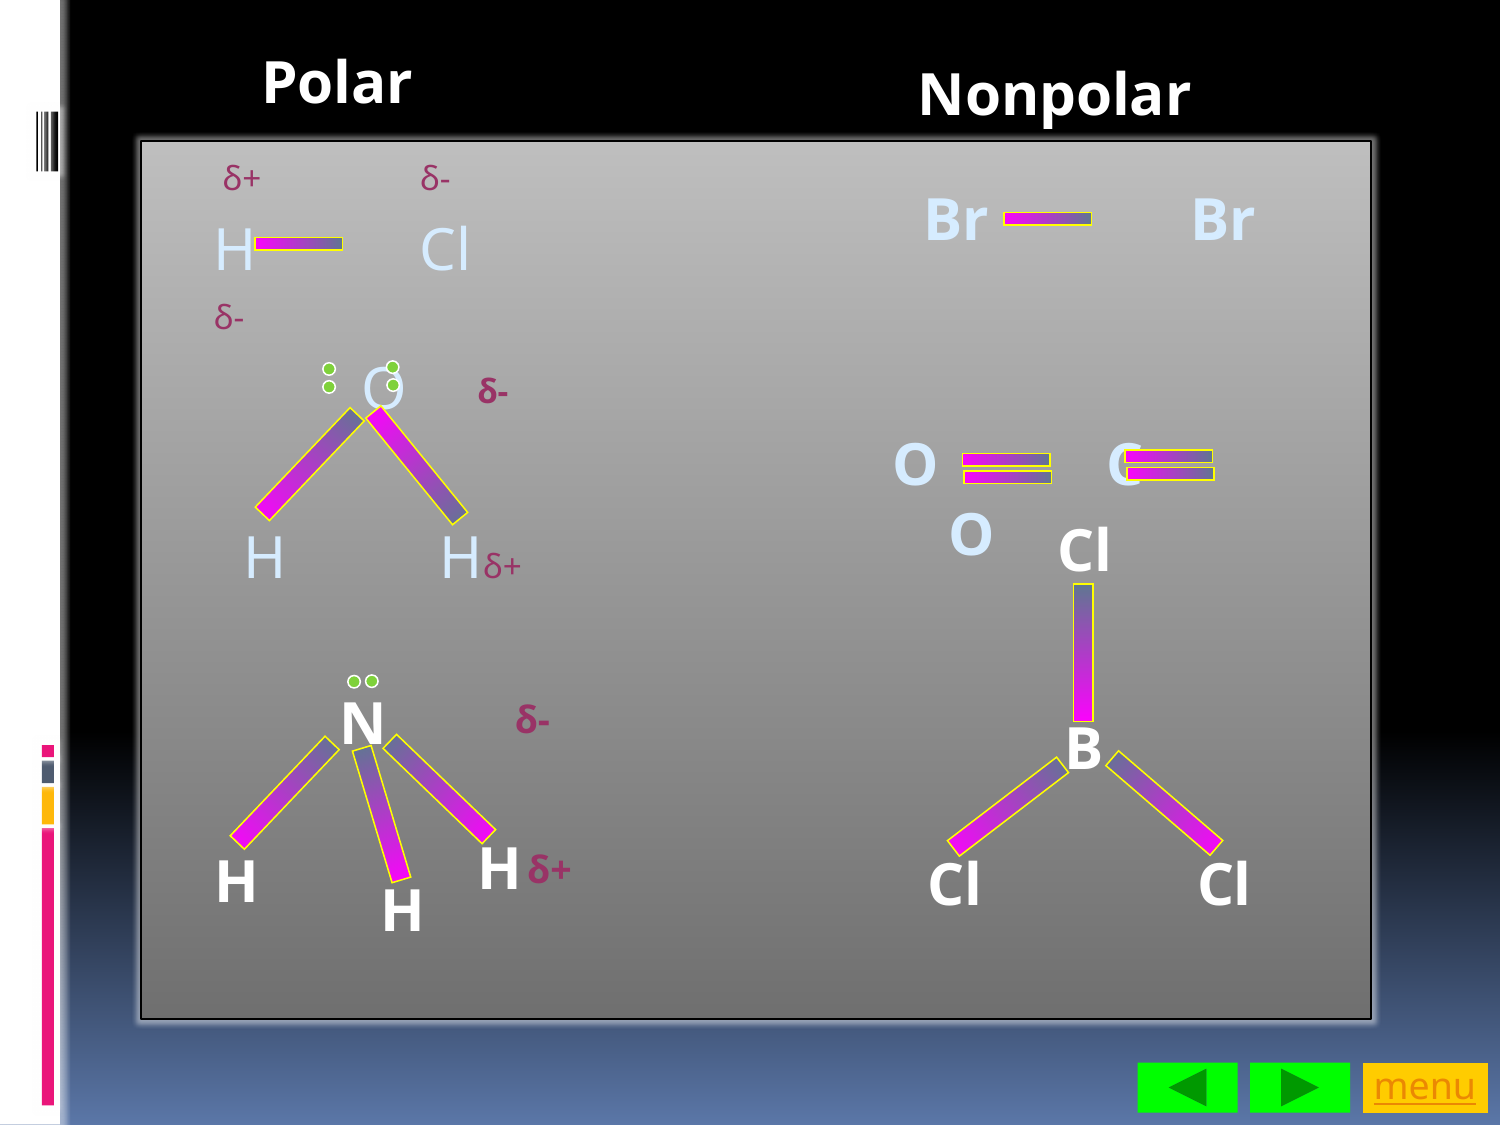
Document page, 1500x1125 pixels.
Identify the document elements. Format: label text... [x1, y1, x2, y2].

text_box Br Br O C O [862, 174, 1338, 1100]
text_box δ- [499, 688, 575, 749]
text_box Polar [224, 37, 450, 123]
text_box [356, 764, 408, 865]
text_box H [366, 865, 442, 951]
text_box [1073, 591, 1093, 703]
text_box H [199, 836, 275, 922]
text_box B [1049, 703, 1125, 789]
text_box [949, 762, 1049, 839]
text_box [365, 405, 468, 525]
text_box [386, 360, 399, 374]
text_box [386, 378, 400, 392]
text_box [1250, 1062, 1351, 1113]
text_box [1003, 212, 1092, 225]
text_box Nonpolar [874, 50, 1250, 135]
text_box [255, 237, 343, 250]
text_box [1124, 449, 1213, 463]
text_box δ+ [512, 838, 588, 899]
text_box [366, 674, 378, 678]
text_box [230, 737, 326, 836]
text_box menu [1362, 1062, 1488, 1113]
text_box [962, 453, 1050, 466]
text_box H [462, 823, 538, 909]
text_box δ- [462, 362, 538, 418]
list δ+ δ- H Cl δ- O H Hδ+ [187, 149, 613, 1075]
text_box [399, 737, 489, 825]
text_box [1126, 467, 1215, 481]
text_box [322, 380, 336, 394]
text_box Cl [1042, 505, 1143, 591]
text_box Cl [1182, 839, 1283, 925]
text_box [255, 407, 365, 521]
text_box Cl [912, 839, 1013, 925]
text_box N [324, 678, 400, 764]
text_box [964, 471, 1052, 484]
text_box [140, 140, 1372, 1020]
text_box [1125, 756, 1222, 839]
text_box [1137, 1062, 1238, 1113]
text_box [322, 362, 336, 376]
